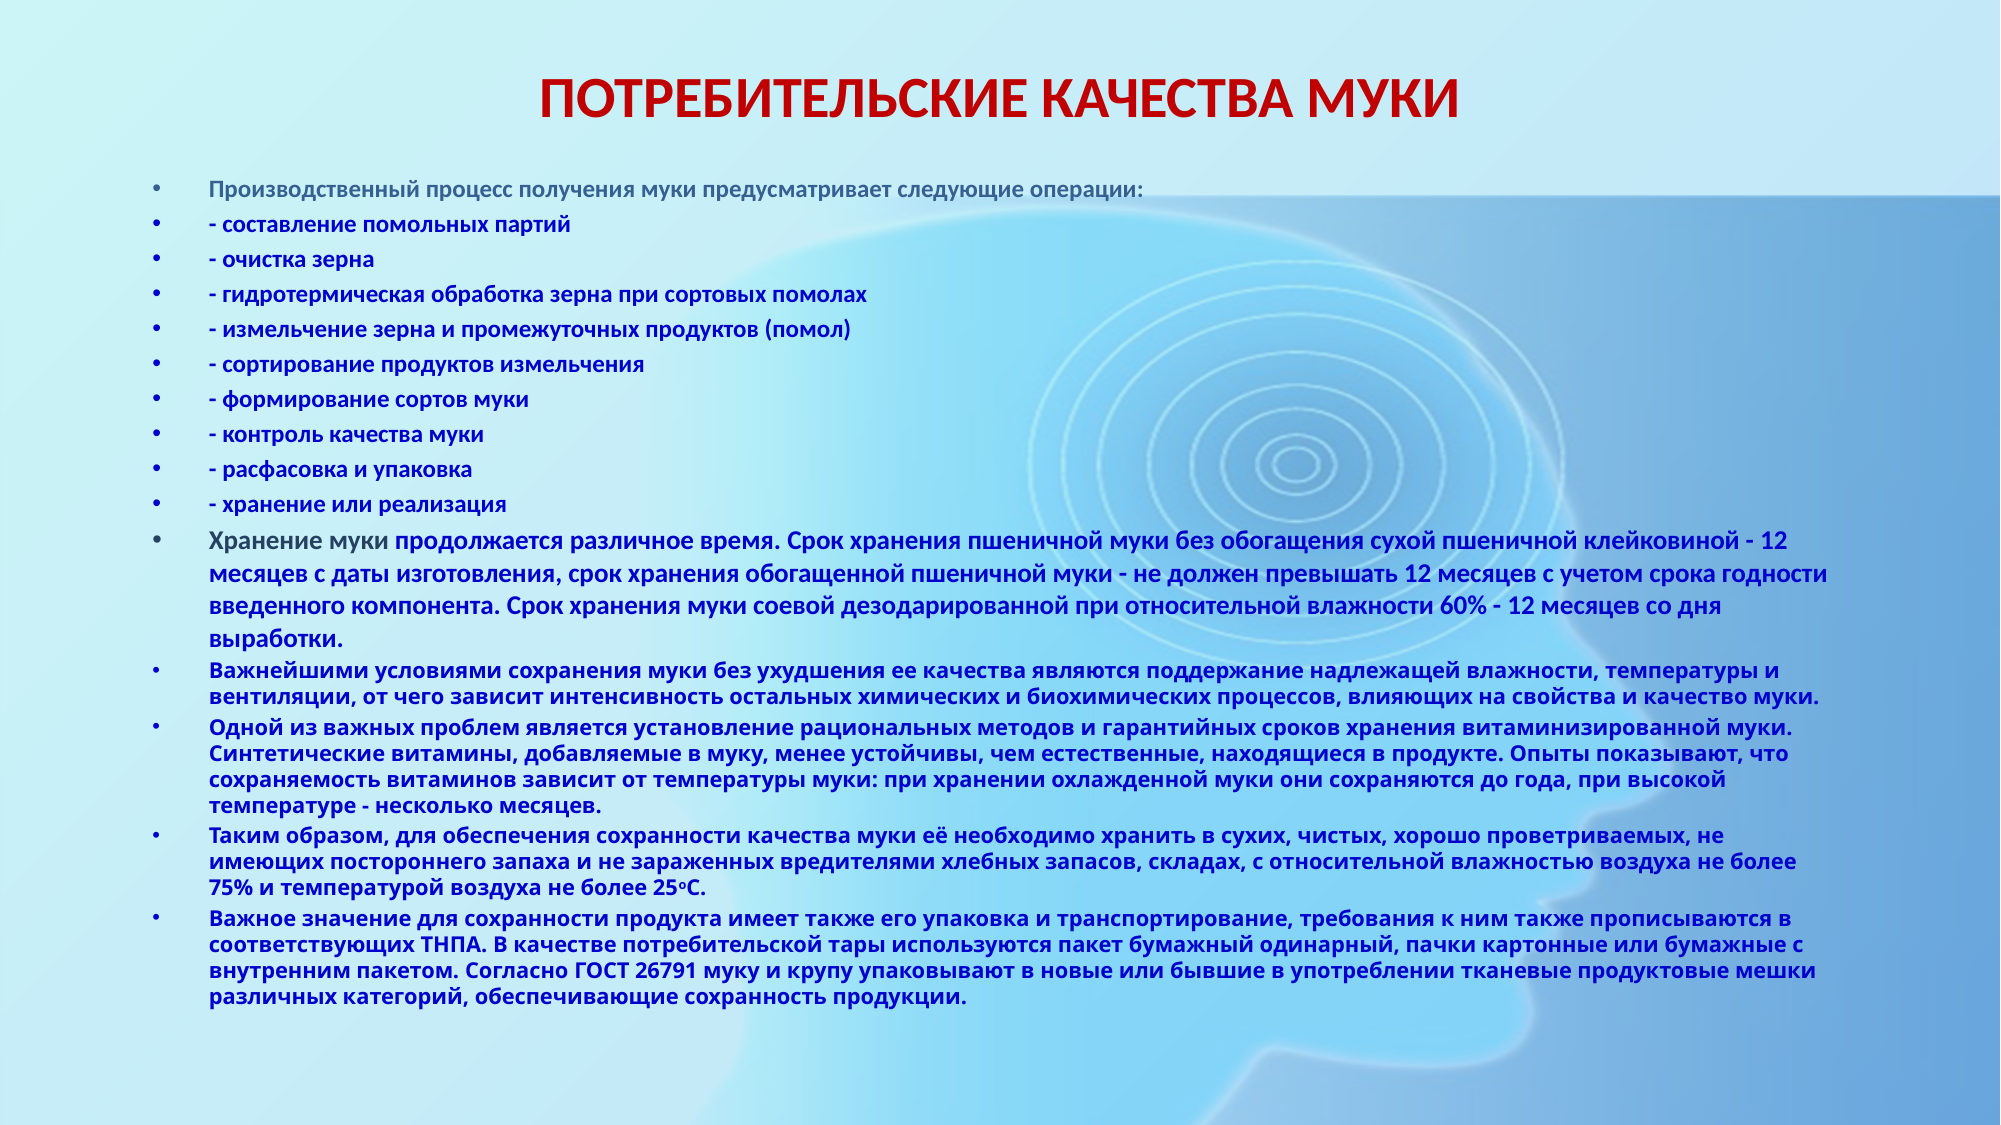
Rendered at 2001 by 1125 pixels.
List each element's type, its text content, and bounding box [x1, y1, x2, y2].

picture [0, 0, 2000, 1125]
title ПОТРЕБИТЕЛЬСКИЕ КАЧЕСТВА МУКИ [137, 59, 1863, 130]
list Производственный процесс получения муки предусматривает следующие операции: - составление помольных партий - очистка зерна - гидротермическая обработка зерна при сортовых помолах - измельчение зерна и промежуточных продуктов (помол) - сортирование продуктов измельчения - формирование сортов муки - контроль качества муки - расфасовка и упаковка - хранение или реализация Хранение муки продолжается различное время. Срок хранения пшеничной муки без обогащения сухой пшеничной клейковиной - 12 месяцев с даты изготовления, срок хранения обогащенной пшеничной муки - не должен превышать 12 месяцев с учетом срока годности введенного компонента. Срок хранения муки соевой дезодарированной при относительной влажности 60% - 12 месяцев со дня выработки. Важнейшими условиями сохранения муки без ухудшения ее качества являются поддержание надлежащей влажности, температуры и вентиляции, от чего зависит интенсивность остальных химических и биохимических процессов, влияющих на свойства и качество муки. Одной из важных проблем является установление рациональных методов и гарантийных сроков хранения витаминизированной муки. Синтетические витамины, добавляемые в муку, менее устойчивы, чем естественные, находящиеся в продукте. Опыты показывают, что сохраняемость витаминов зависит от температуры муки: при хранении охлажденной муки они сохраняются до года, при высокой температуре - несколько месяцев. Таким образом, для обеспечения сохранности качества муки её необходимо хранить в сухих, чистых, хорошо проветриваемых, не имеющих постороннего запаха и не зараженных вредителями хлебных запасов, складах, с относительной влажностью воздуха не более 75% и температурой воздуха не более 25оС. Важное значение для сохранности продукта имеет также его упаковка и транспортирование, требования к ним также прописываются в соответствующих ТНПА. В качестве потребительской тары используются пакет бумажный одинарный, пачки картонные или бумажные с внутренним пакетом. Согласно ГОСТ 26791 муку и крупу упаковывают в новые или бывшие в употреблении тканевые продуктовые мешки различных категорий, обеспечивающие сохранность продукции. [137, 165, 1863, 1088]
